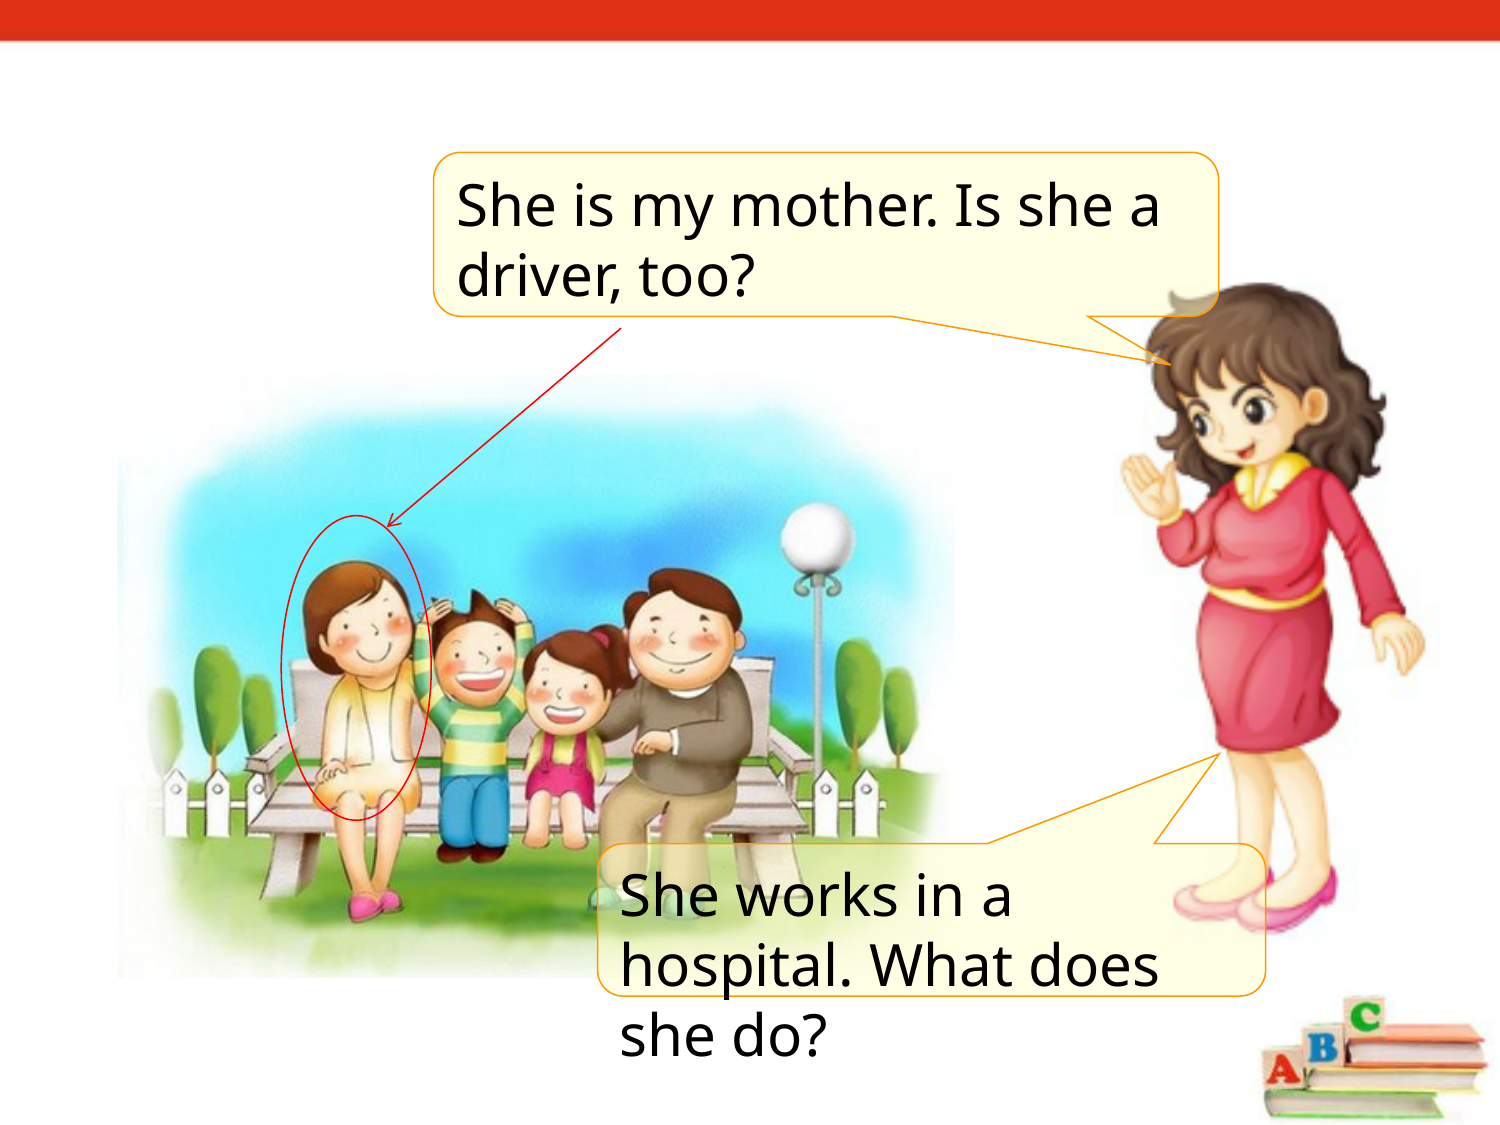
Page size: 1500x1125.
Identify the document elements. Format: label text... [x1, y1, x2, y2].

text_box She works in a hospital. What does she do? [602, 797, 1266, 997]
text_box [386, 327, 622, 528]
picture [0, 0, 1500, 1125]
text_box She is my mother. Is she a driver, too? [433, 152, 1219, 354]
